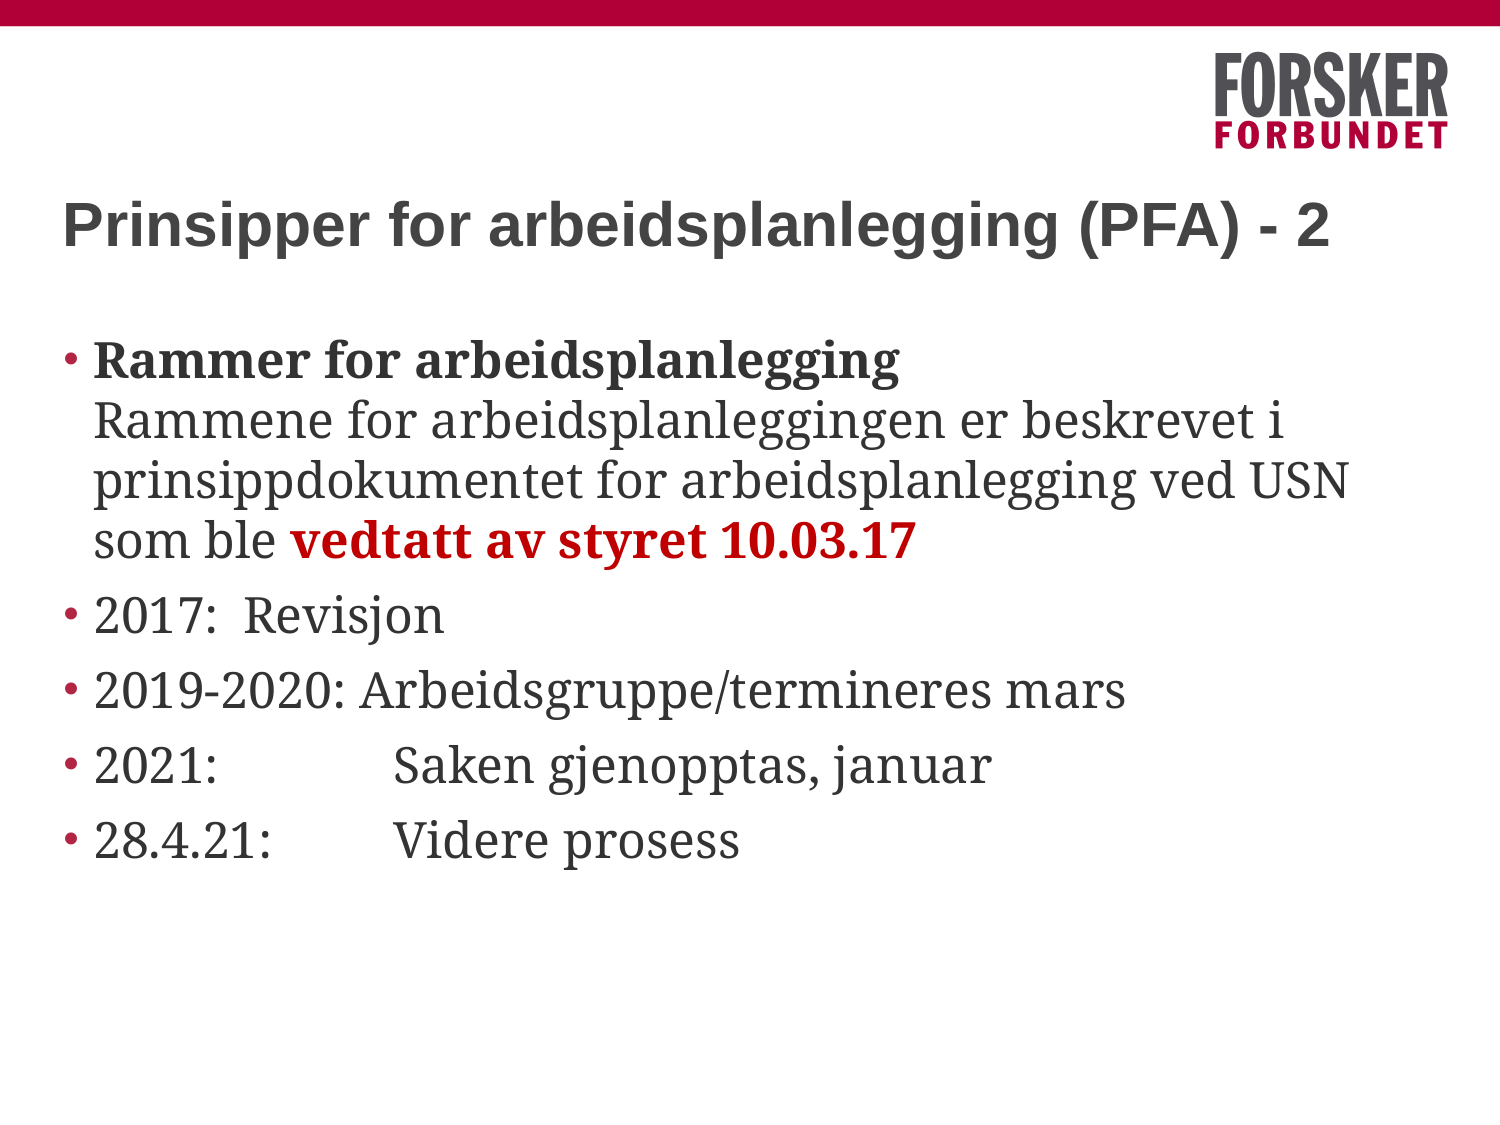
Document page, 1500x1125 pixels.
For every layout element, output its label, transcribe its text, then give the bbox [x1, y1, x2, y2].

picture [0, 0, 1500, 161]
list Rammer for arbeidsplanlegging Rammene for arbeidsplanleggingen er beskrevet i prinsippdokumentet for arbeidsplanlegging ved USN som ble vedtatt av styret 10.03.17 2017: Revisjon 2019-2020: Arbeidsgruppe/termineres mars 2021: Saken gjenopptas, januar 28.4.21: Videre prosess [62, 328, 1450, 1030]
title Prinsipper for arbeidsplanlegging (PFA) - 2 [62, 184, 1450, 285]
